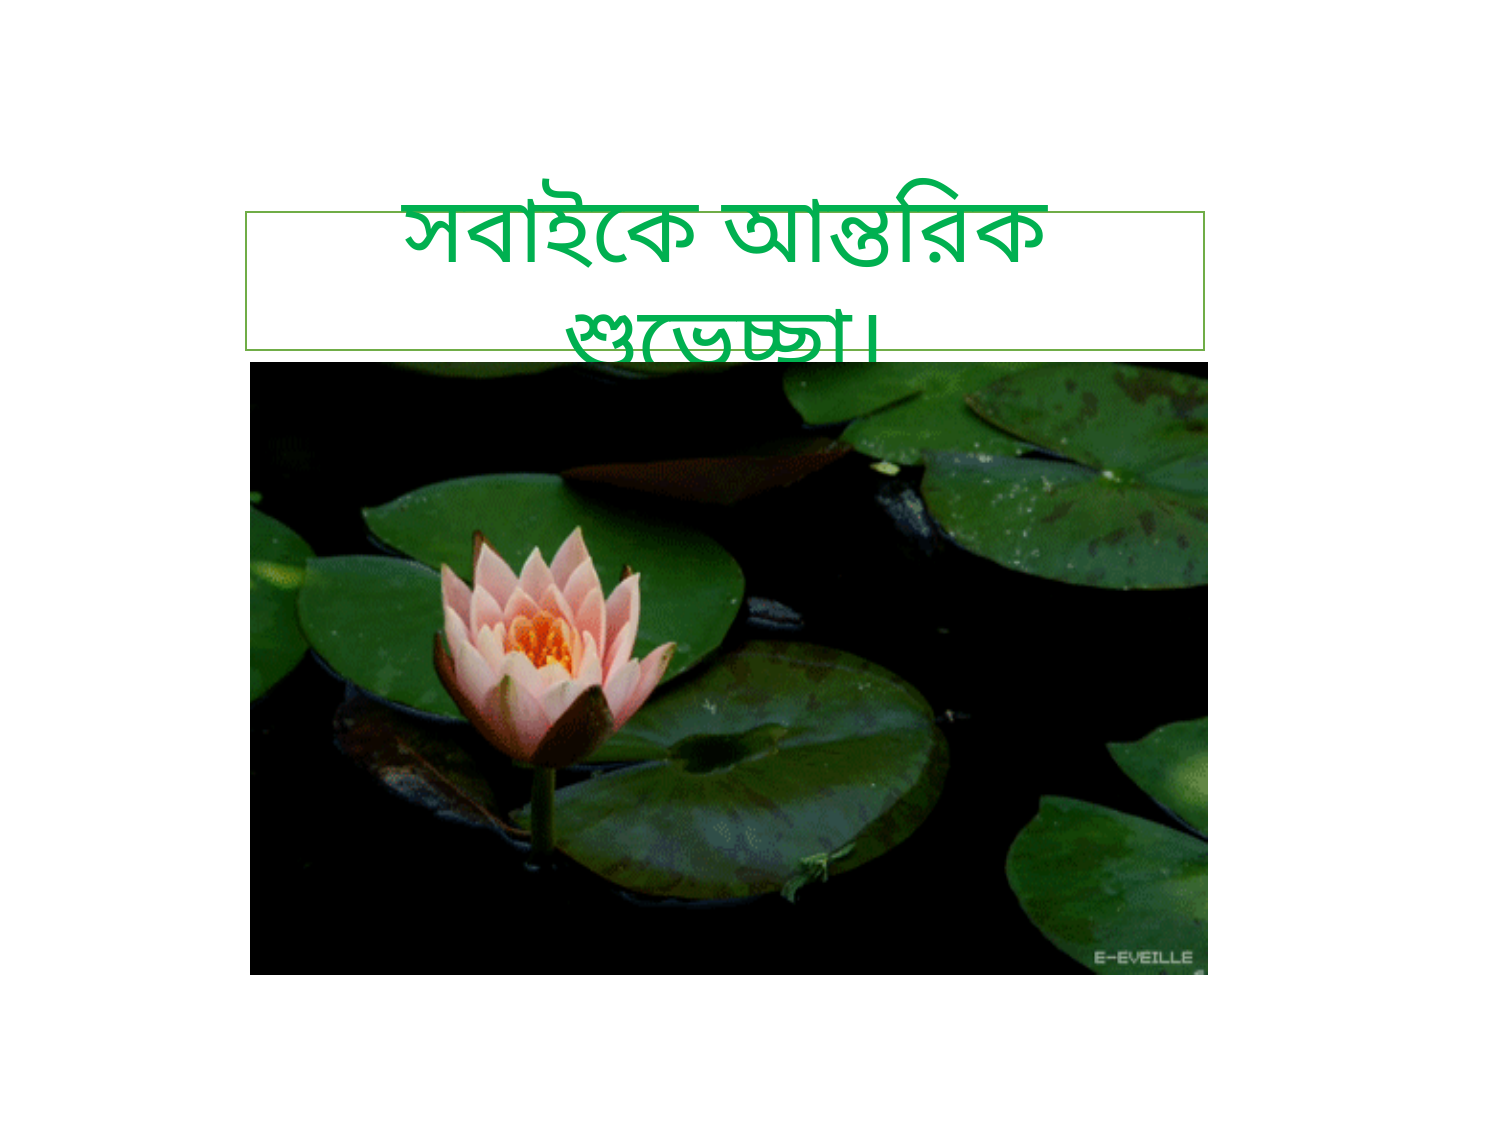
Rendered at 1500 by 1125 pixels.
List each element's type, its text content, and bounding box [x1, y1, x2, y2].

text_box সবাইকে আন্তরিক শুভেচ্ছা। [245, 211, 1205, 351]
picture [250, 362, 1208, 975]
